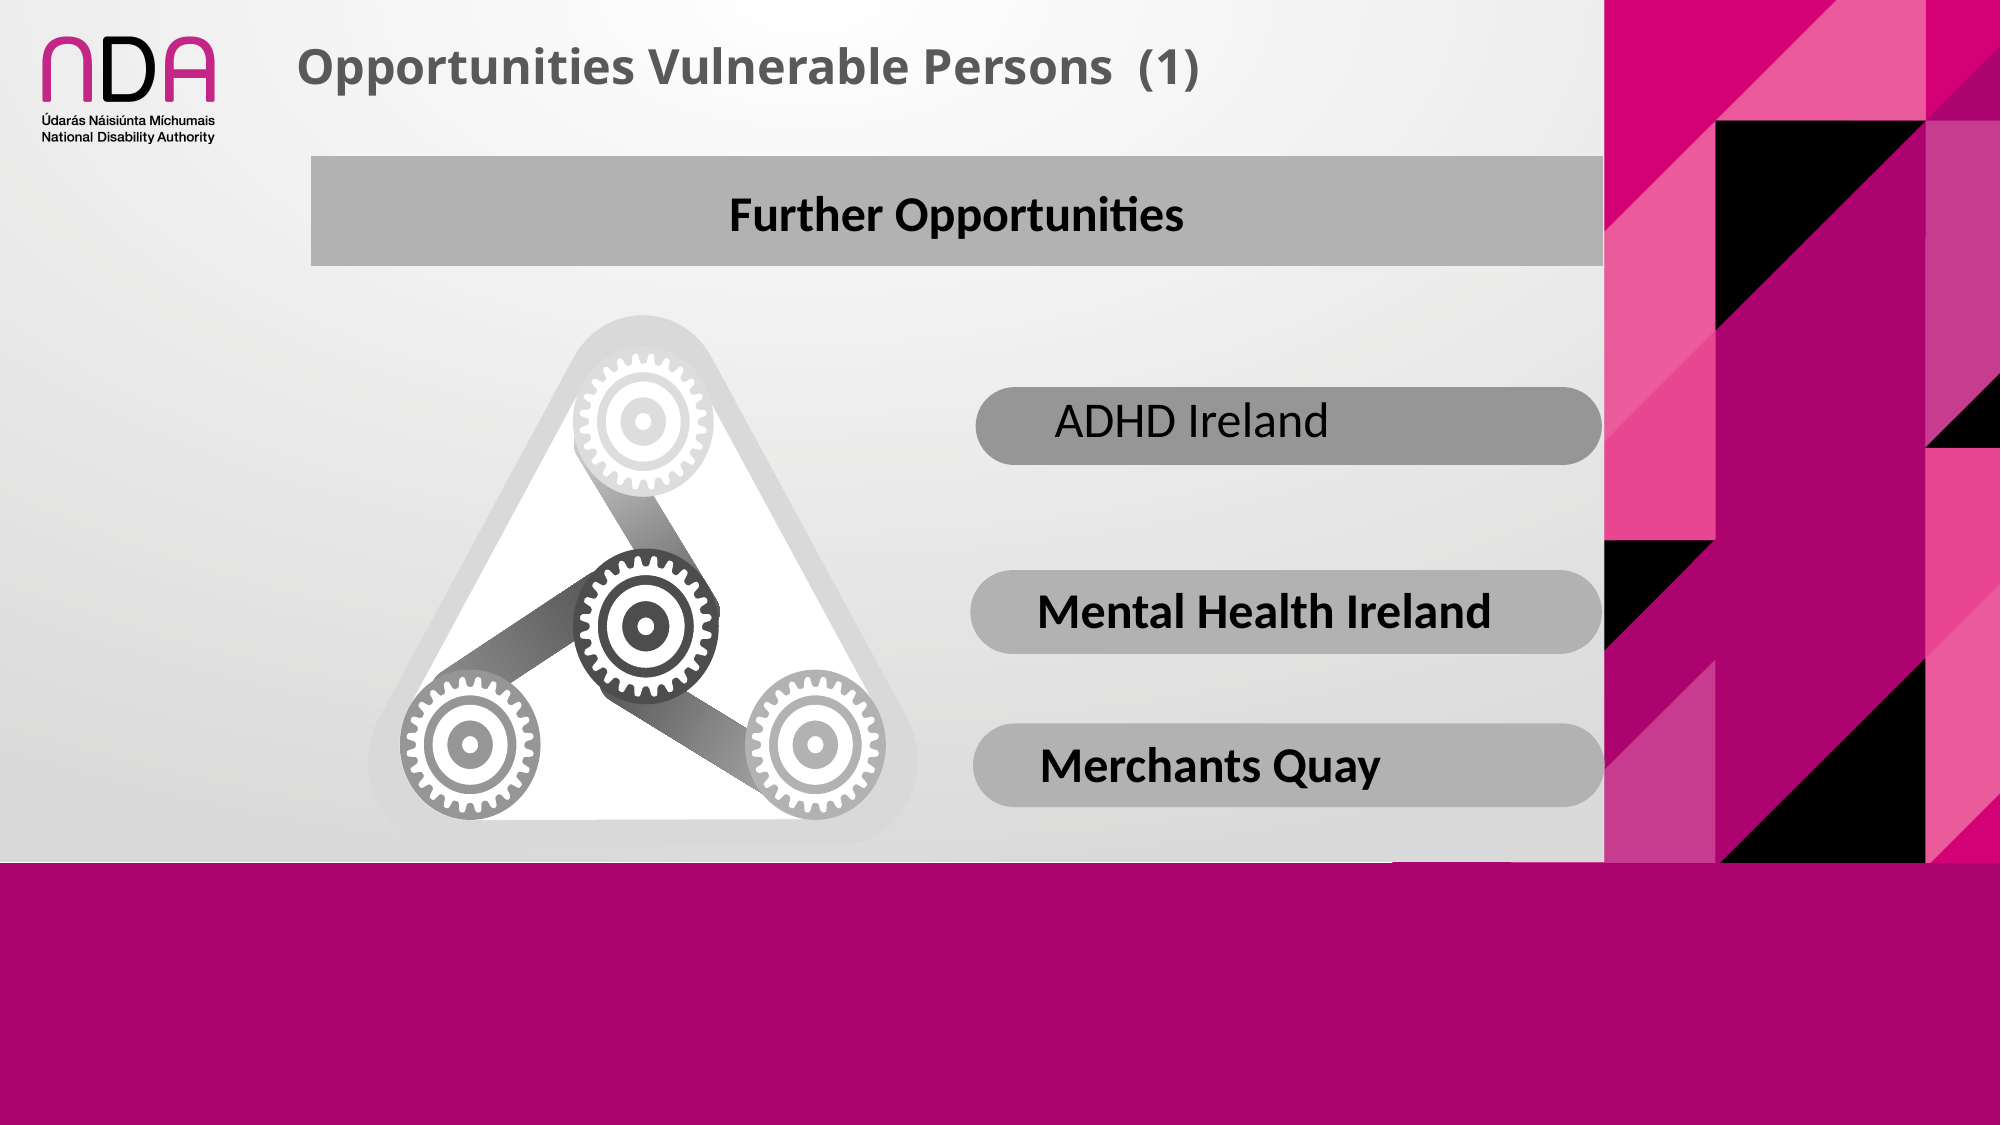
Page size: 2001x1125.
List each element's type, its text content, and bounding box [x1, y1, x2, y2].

text_box ADHD Ireland [1039, 380, 1345, 384]
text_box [975, 384, 1602, 465]
title Opportunities Vulnerable Persons (1) [281, 35, 1742, 162]
text_box Further Opportunities [311, 162, 1603, 266]
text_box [371, 315, 921, 850]
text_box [972, 723, 1605, 808]
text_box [970, 570, 1602, 654]
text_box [970, 728, 1579, 850]
picture [0, 0, 2000, 1125]
